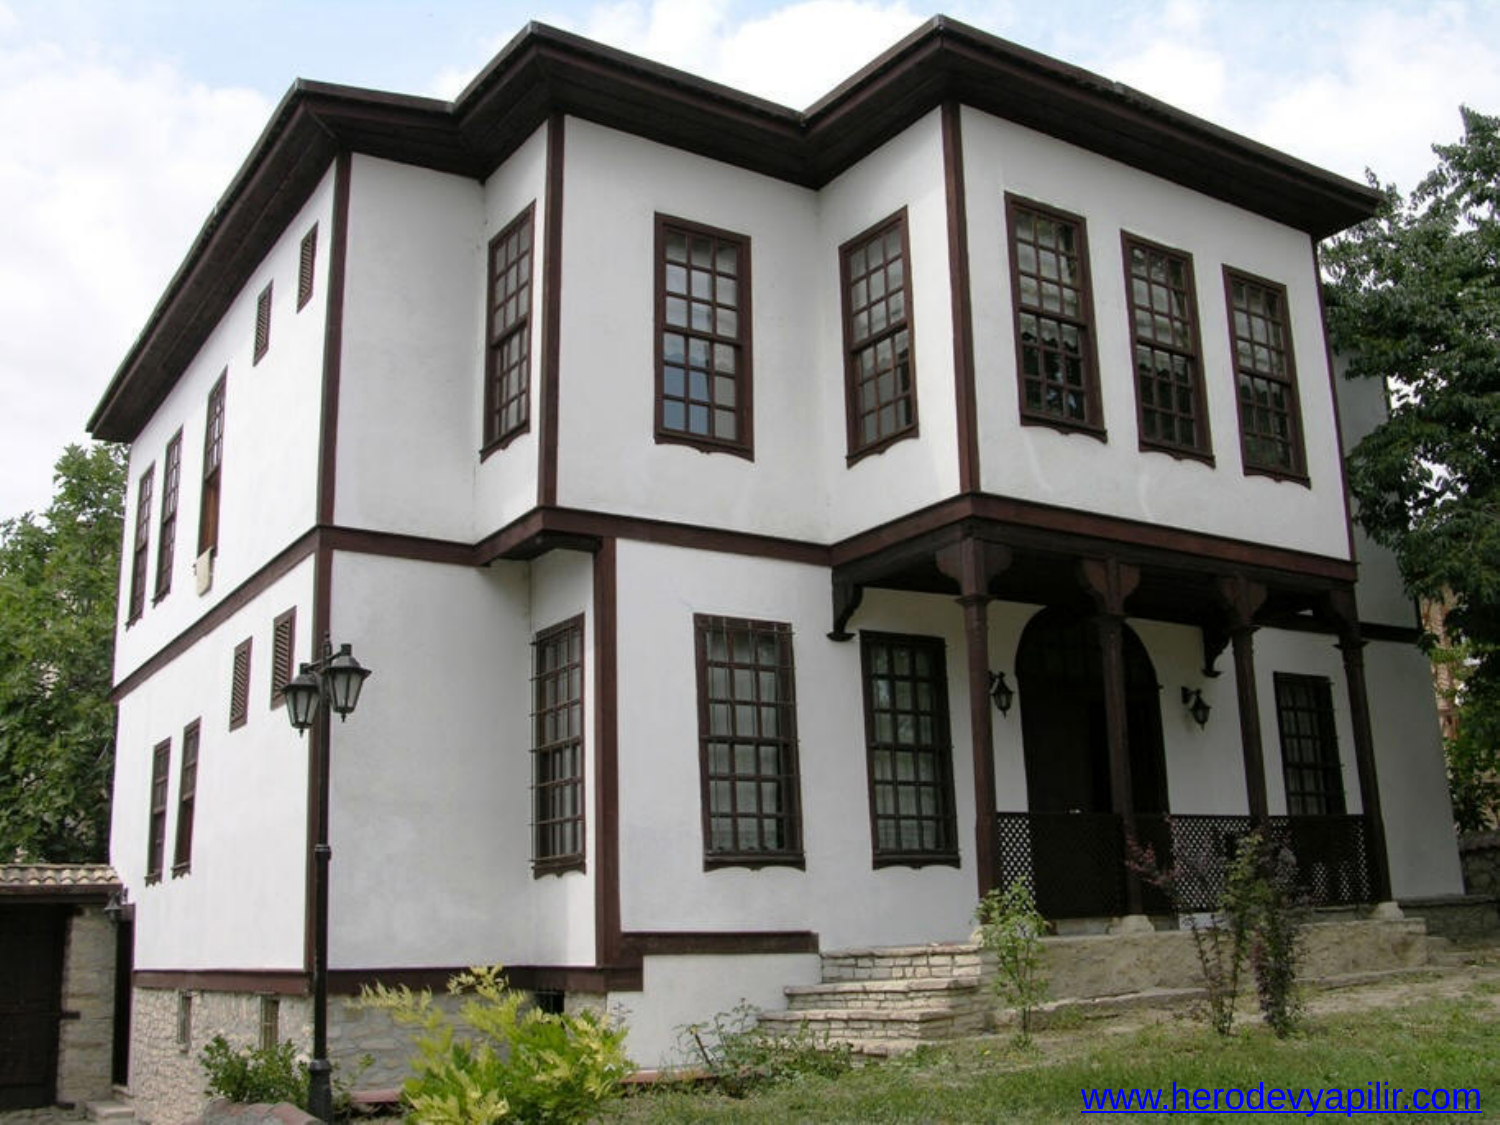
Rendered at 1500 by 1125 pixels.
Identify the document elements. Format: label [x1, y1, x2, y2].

list [0, 0, 1500, 1125]
